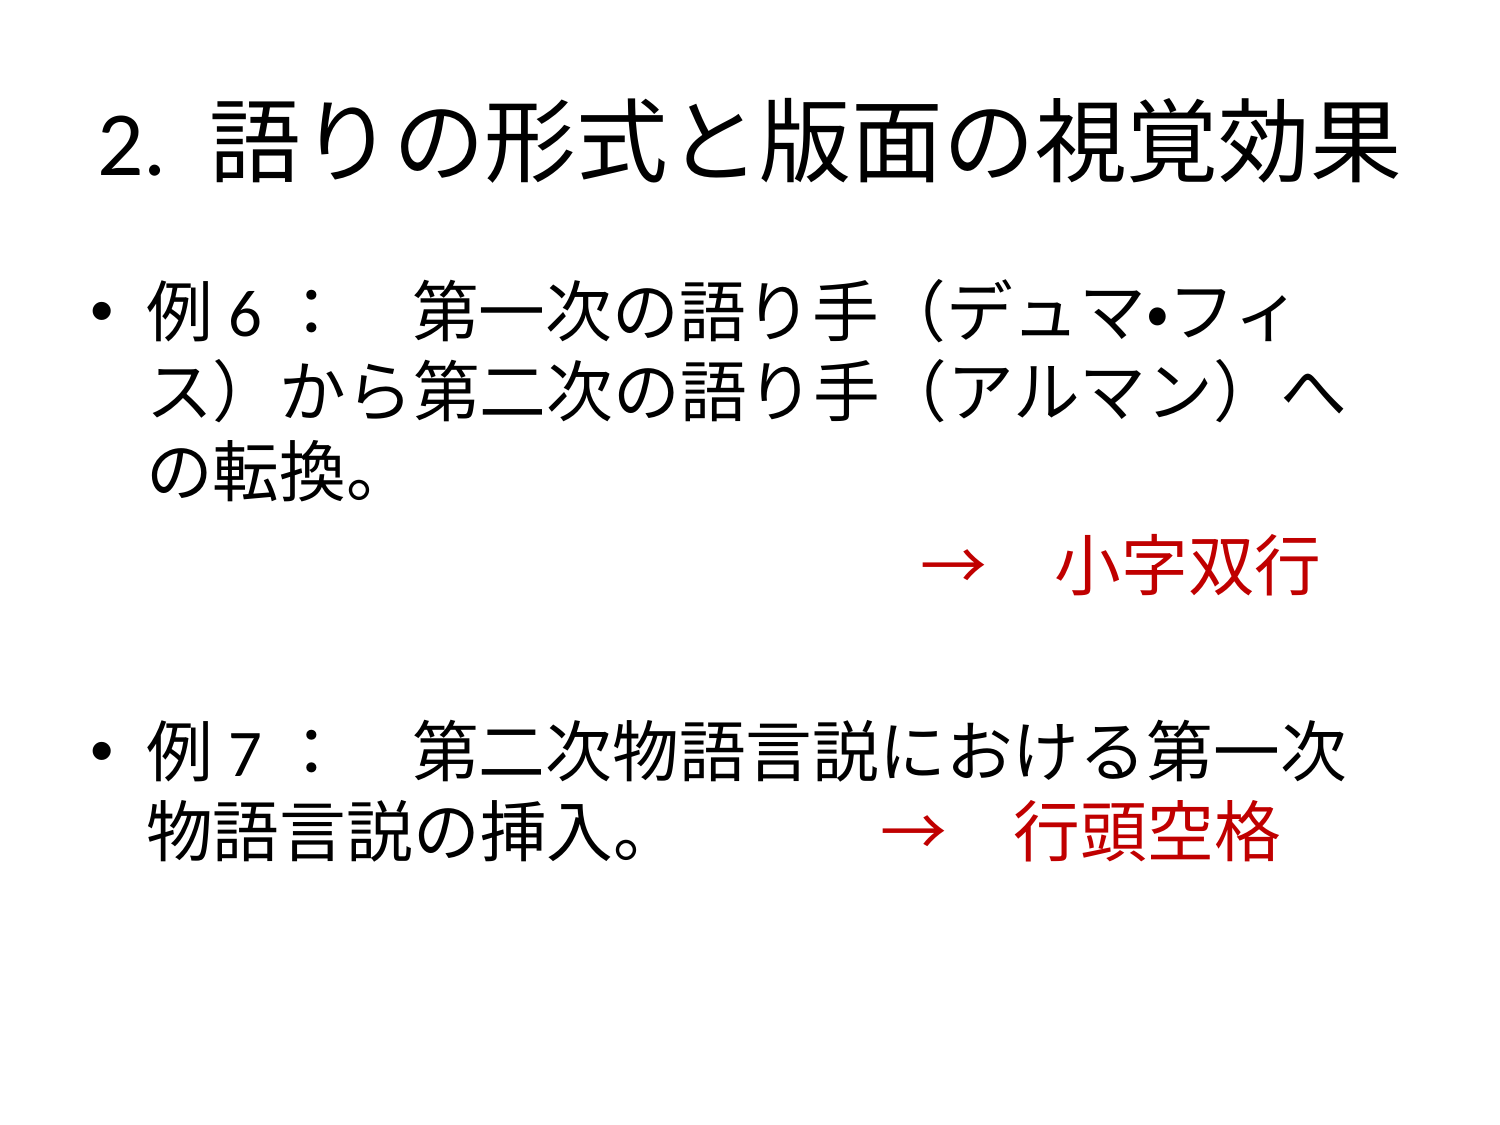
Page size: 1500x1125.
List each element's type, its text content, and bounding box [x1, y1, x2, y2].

title 2. 語りの形式と版面の視覚効果 [75, 45, 1425, 233]
list 例6： 第一次の語り手（デュマ・フィス）から第二次の語り手（アルマン）への転換。 → 小字双行 例7： 第二次物語言説における第一次物語言説の挿入。 → 行頭空格 [75, 262, 1425, 1005]
